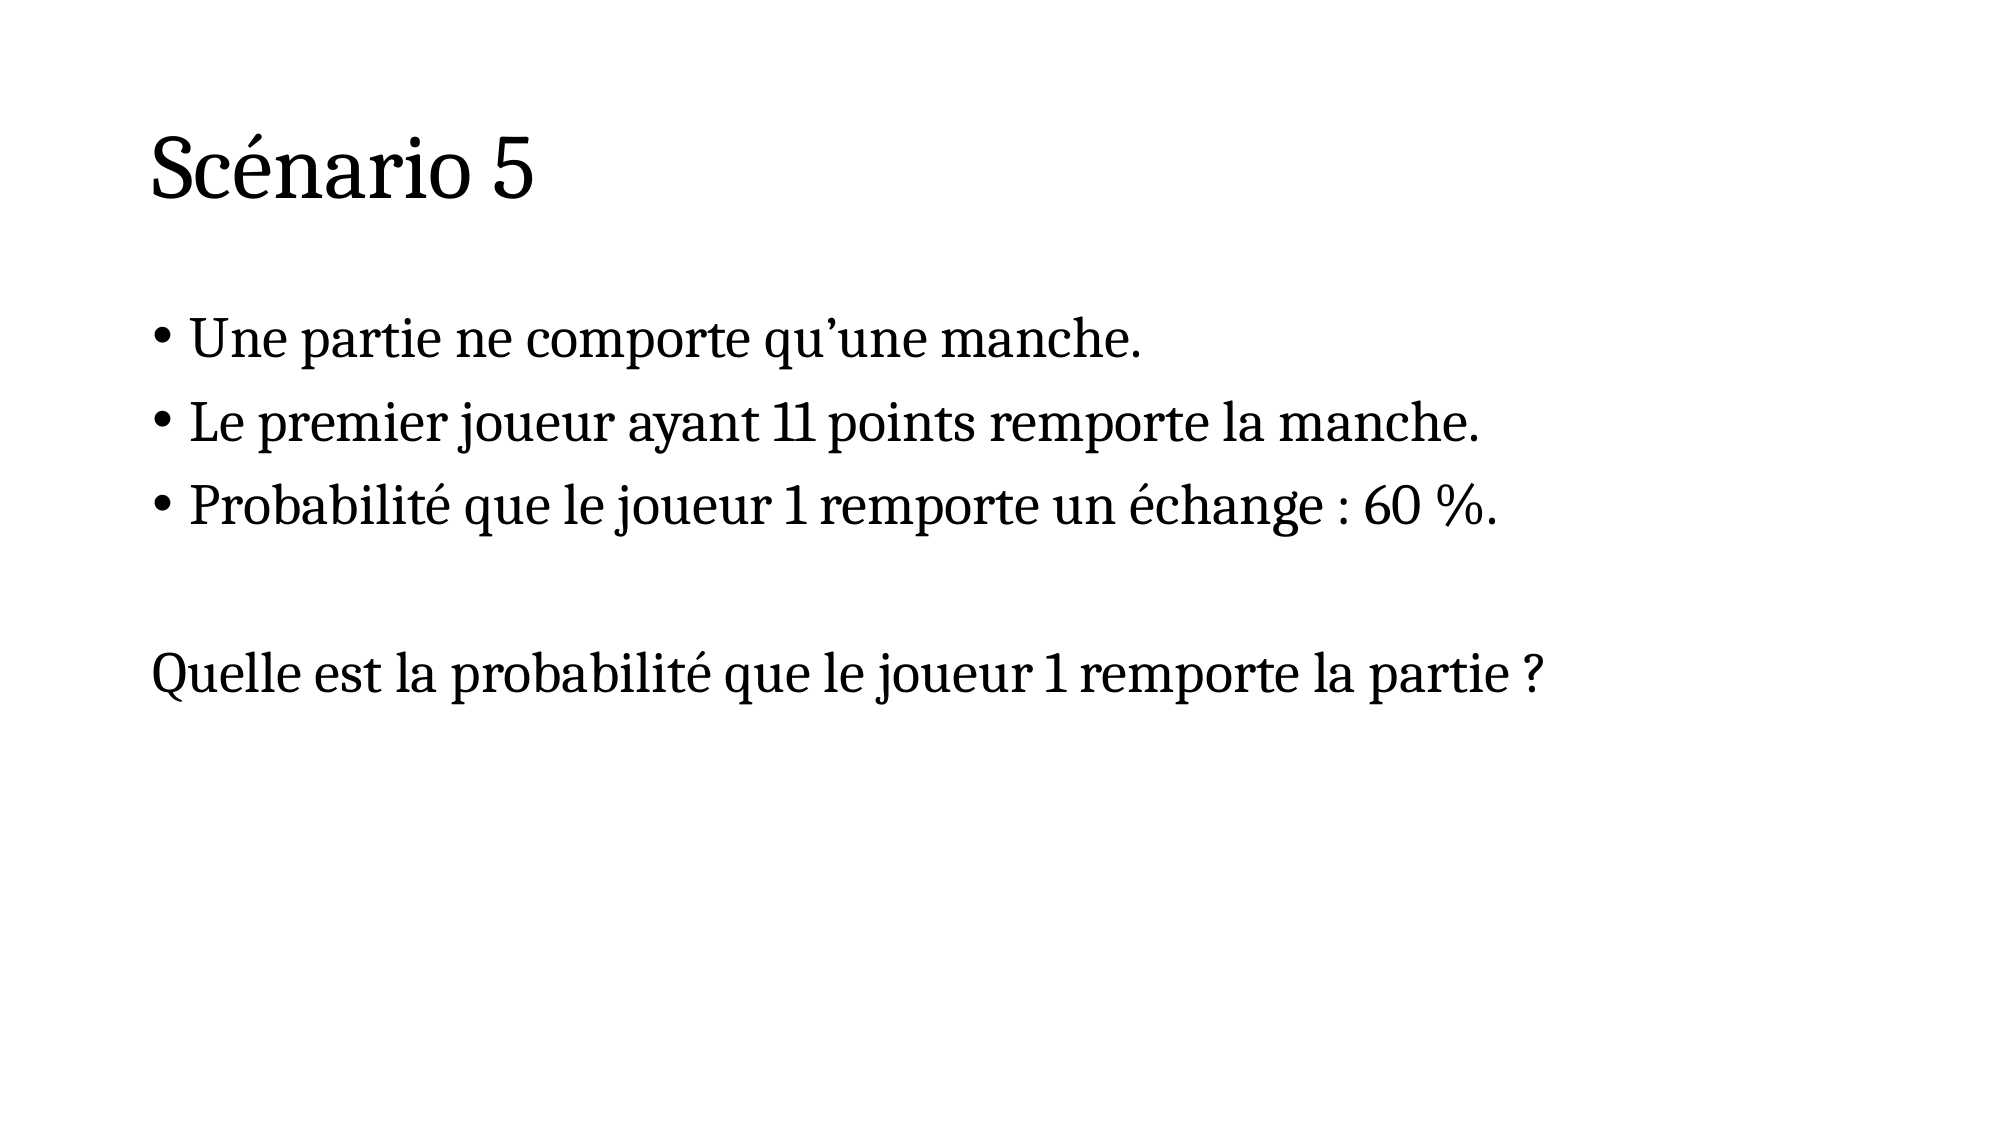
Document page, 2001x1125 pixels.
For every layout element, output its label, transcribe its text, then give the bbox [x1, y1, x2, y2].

list Une partie ne comporte qu’une manche. Le premier joueur ayant 11 points remporte la manche. Probabilité que le joueur 1 remporte un échange : 60 %. Quelle est la probabilité que le joueur 1 remporte la partie ? [137, 299, 1863, 1014]
title Scénario 5 [137, 59, 1863, 278]
